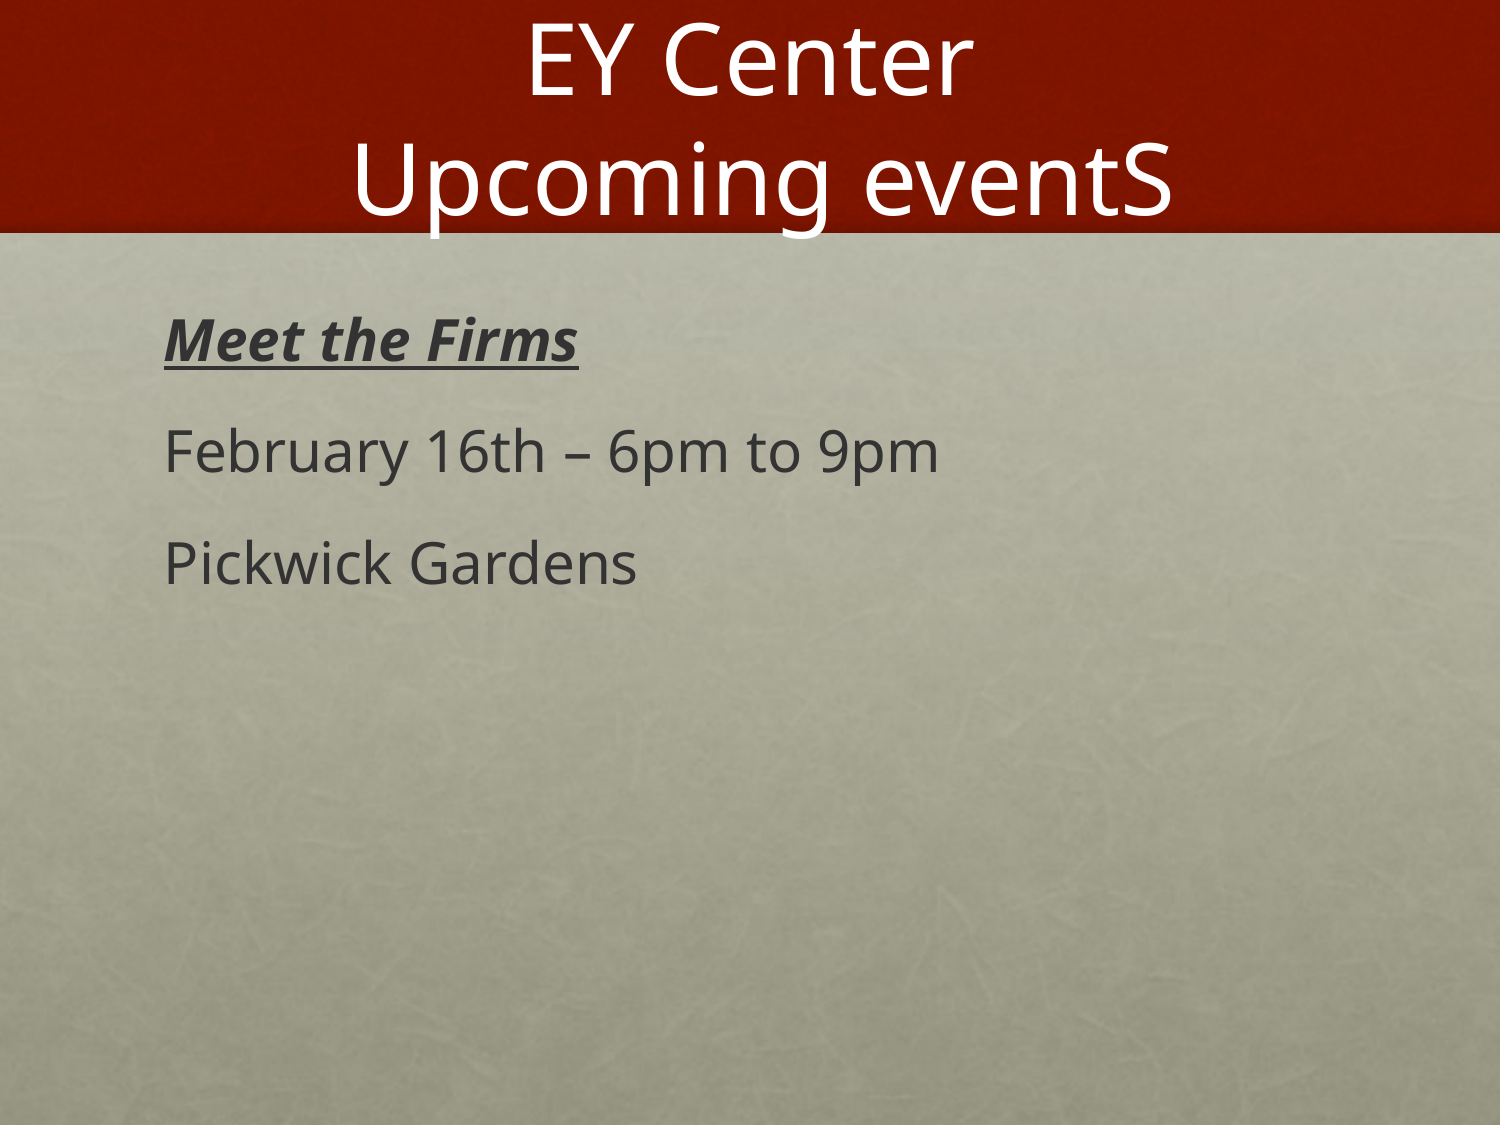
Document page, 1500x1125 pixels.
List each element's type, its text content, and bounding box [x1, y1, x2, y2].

title EY Center Upcoming eventS [127, 10, 1372, 221]
list Meet the Firms February 16th – 6pm to 9pm Pickwick Gardens [148, 295, 1393, 1001]
picture [0, 214, 1500, 1125]
